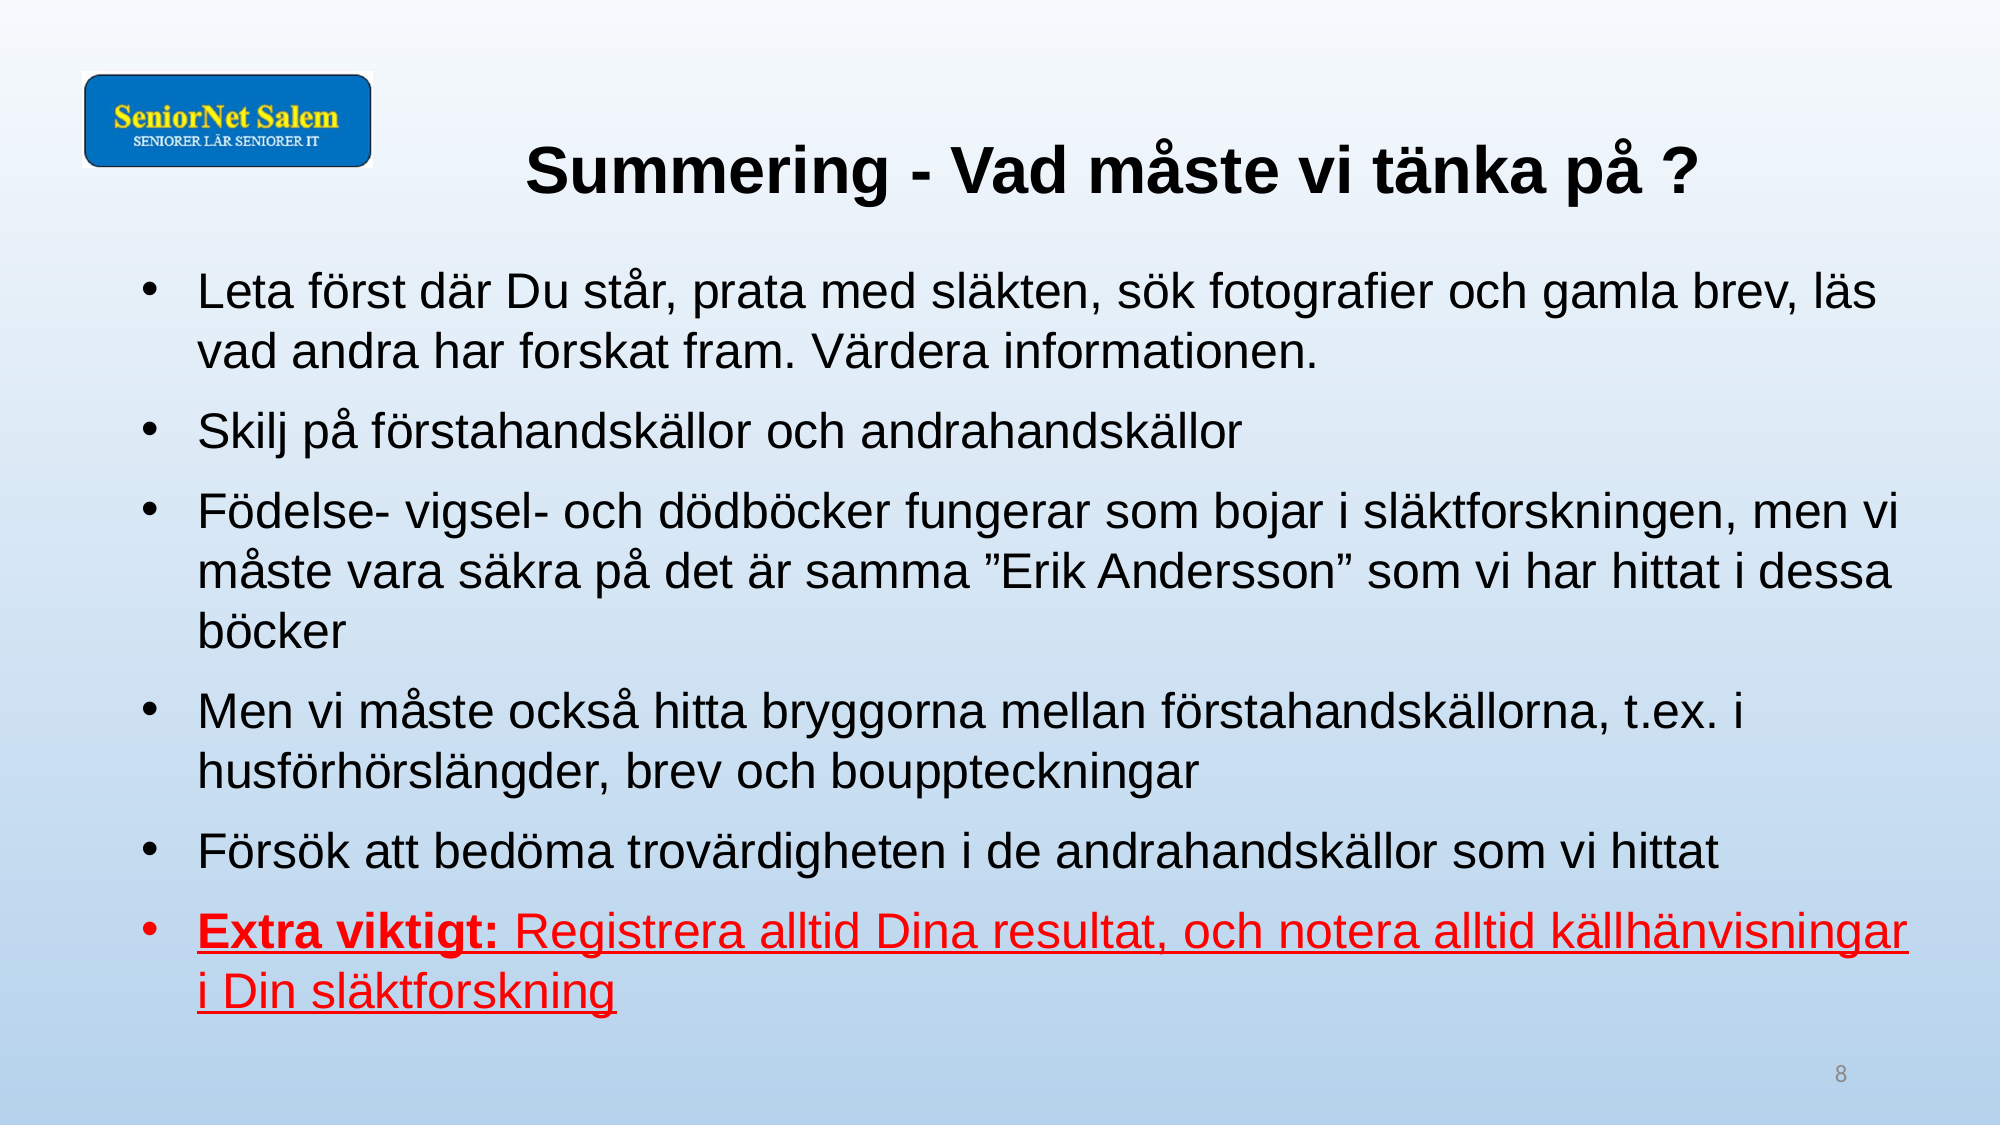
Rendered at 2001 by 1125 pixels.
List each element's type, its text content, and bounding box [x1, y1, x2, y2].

slide_number 8 [1412, 1042, 1863, 1103]
picture [82, 71, 373, 168]
text_box Leta först där Du står, prata med släkten, sök fotografier och gamla brev, läs vad andra har forskat fram. Värdera informationen. Skilj på förstahandskällor och andrahandskällor Födelse- vigsel- och dödböcker fungerar som bojar i släktforskningen, men vi måste vara säkra på det är samma ”Erik Andersson” som vi har hittat i dessa böcker Men vi måste också hitta bryggorna mellan förstahandskällorna, t.ex. i husförhörslängder, brev och bouppteckningar Försök att bedöma trovärdigheten i de andrahandskällor som vi hittat Extra viktigt: Registrera alltid Dina resultat, och notera alltid källhänvisningar i Din släktforskning [126, 251, 1940, 1116]
text_box Summering - Vad måste vi tänka på ? [510, 119, 1748, 215]
